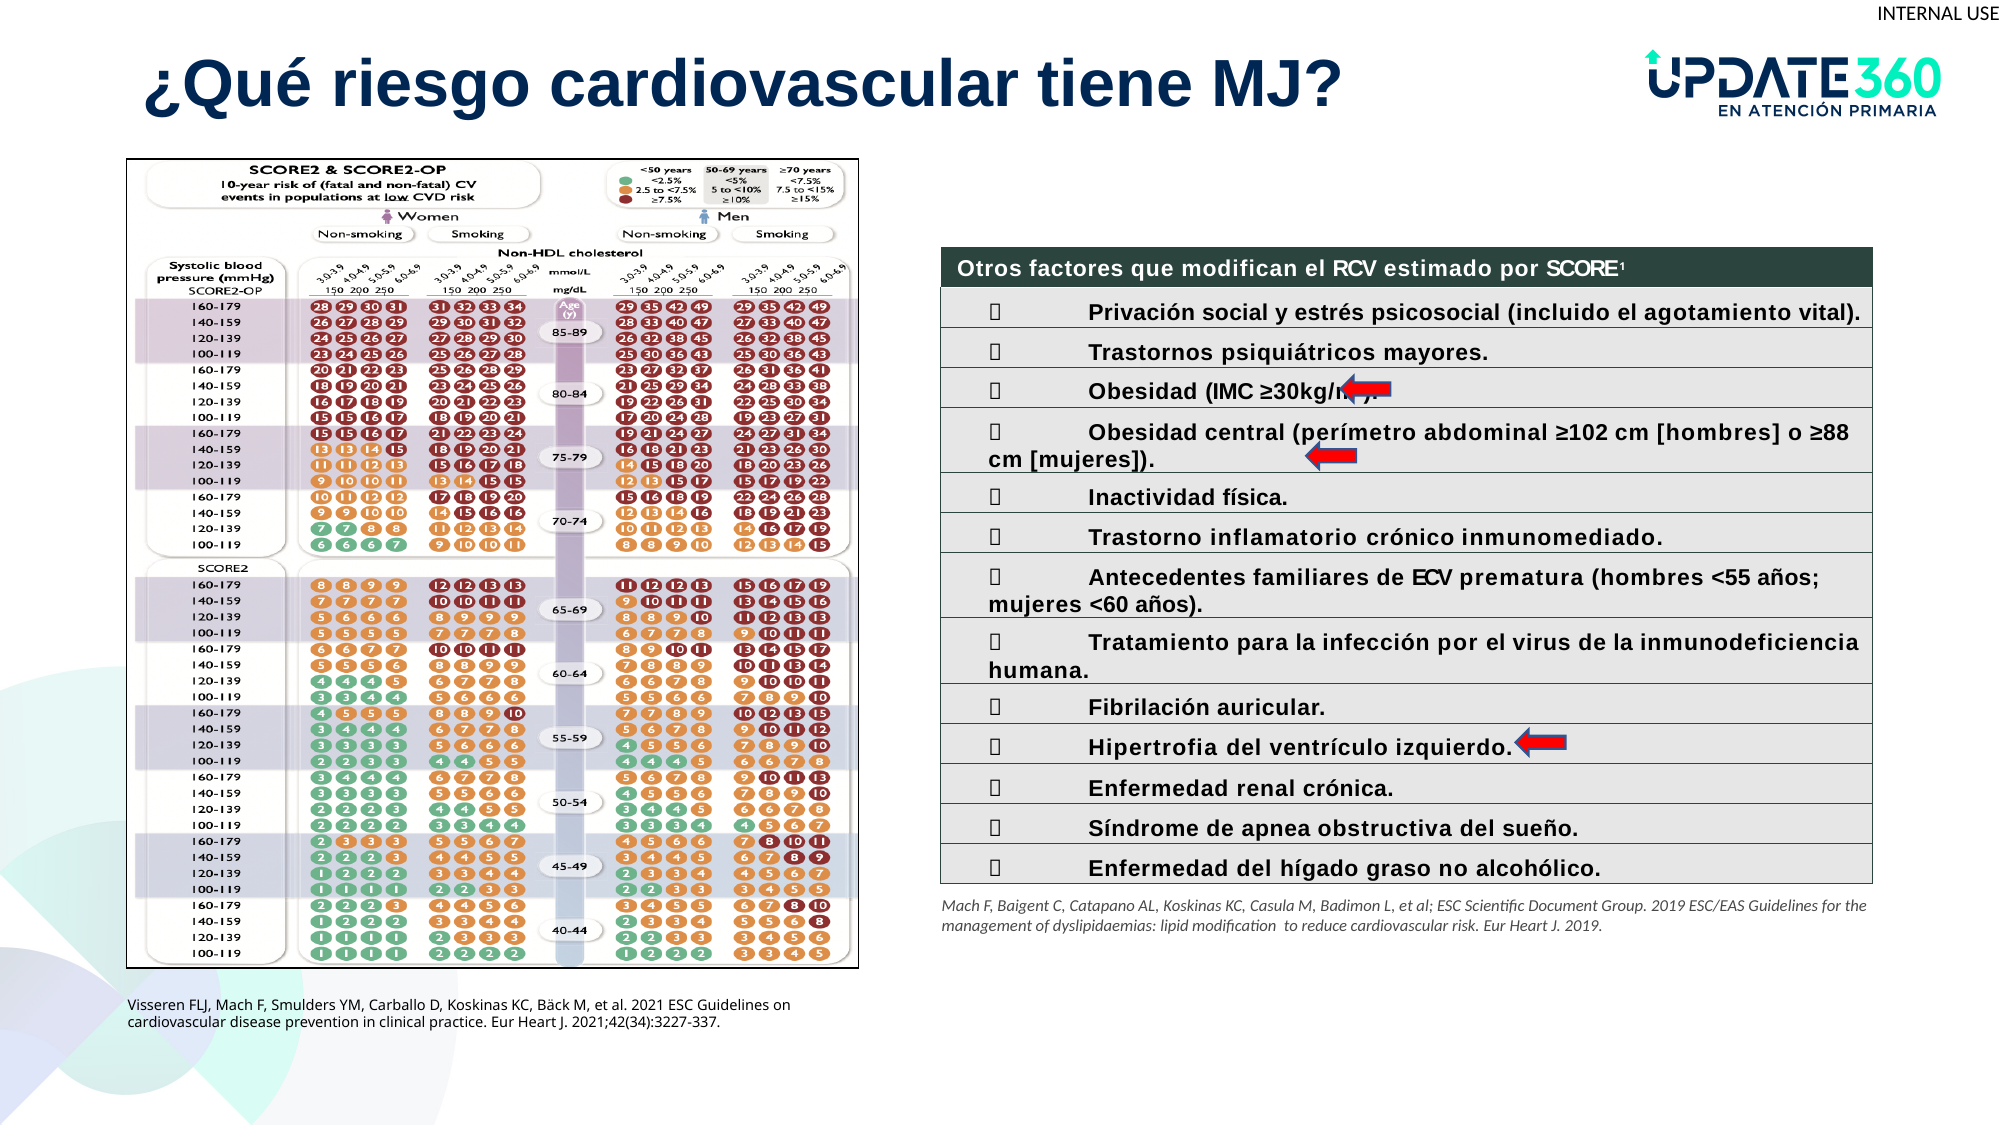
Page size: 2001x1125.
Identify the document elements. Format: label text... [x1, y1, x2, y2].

text_box [1338, 373, 1392, 405]
text_box [1304, 440, 1358, 472]
table_cell  Hipertrofia del ventrículo izquierdo. [941, 724, 1872, 763]
table_cell  Tratamiento para la infección por el virus de la inmunodeficiencia humana. [941, 618, 1872, 683]
table_cell  Trastornos psiquiátricos mayores. [941, 328, 1872, 367]
table_header Otros factores que modifican el RCV estimado por SCORE1 [941, 247, 1873, 287]
table_cell  Síndrome de apnea obstructiva del sueño. [941, 804, 1872, 843]
table_cell  Fibrilación auricular. [941, 684, 1872, 723]
table_cell  Antecedentes familiares de ECV prematura (hombres <55 años; mujeres <60 años). [941, 553, 1872, 617]
table_cell  Obesidad central (perímetro abdominal ≥102 cm [hombres] o ≥88 cm [mujeres]). [941, 408, 1872, 472]
table_cell  Privación social y estrés psicosocial (incluido el agotamiento vital). [941, 288, 1872, 327]
picture [0, 0, 2001, 1125]
title ¿Qué riesgo cardiovascular tiene MJ? [127, 29, 1541, 139]
text_box [1514, 726, 1567, 758]
table_cell  Trastorno inflamatorio crónico inmunomediado. [941, 513, 1872, 552]
table_cell  Inactividad física. [941, 473, 1872, 512]
text_box Visseren FLJ, Mach F, Smulders YM, Carballo D, Koskinas KC, Bäck M, et al. 2021 ESC Guidelines on cardiovascular disease prevention in clinical practice. Eur Heart J. 2021;42(34):3227-337. [112, 988, 873, 1038]
table_cell  Obesidad (IMC ≥30kg/m2). [941, 368, 1872, 407]
table_cell  Enfermedad renal crónica. [941, 764, 1872, 803]
text_box Mach F, Baigent C, Catapano AL, Koskinas KC, Casula M, Badimon L, et al; ESC Scientific Document Group. 2019 ESC/EAS Guidelines for the management of dyslipidaemias: lipid modification to reduce cardiovascular risk. Eur Heart J. 2019. [940, 893, 1873, 936]
table_cell  Enfermedad del hígado graso no alcohólico. [941, 844, 1872, 883]
